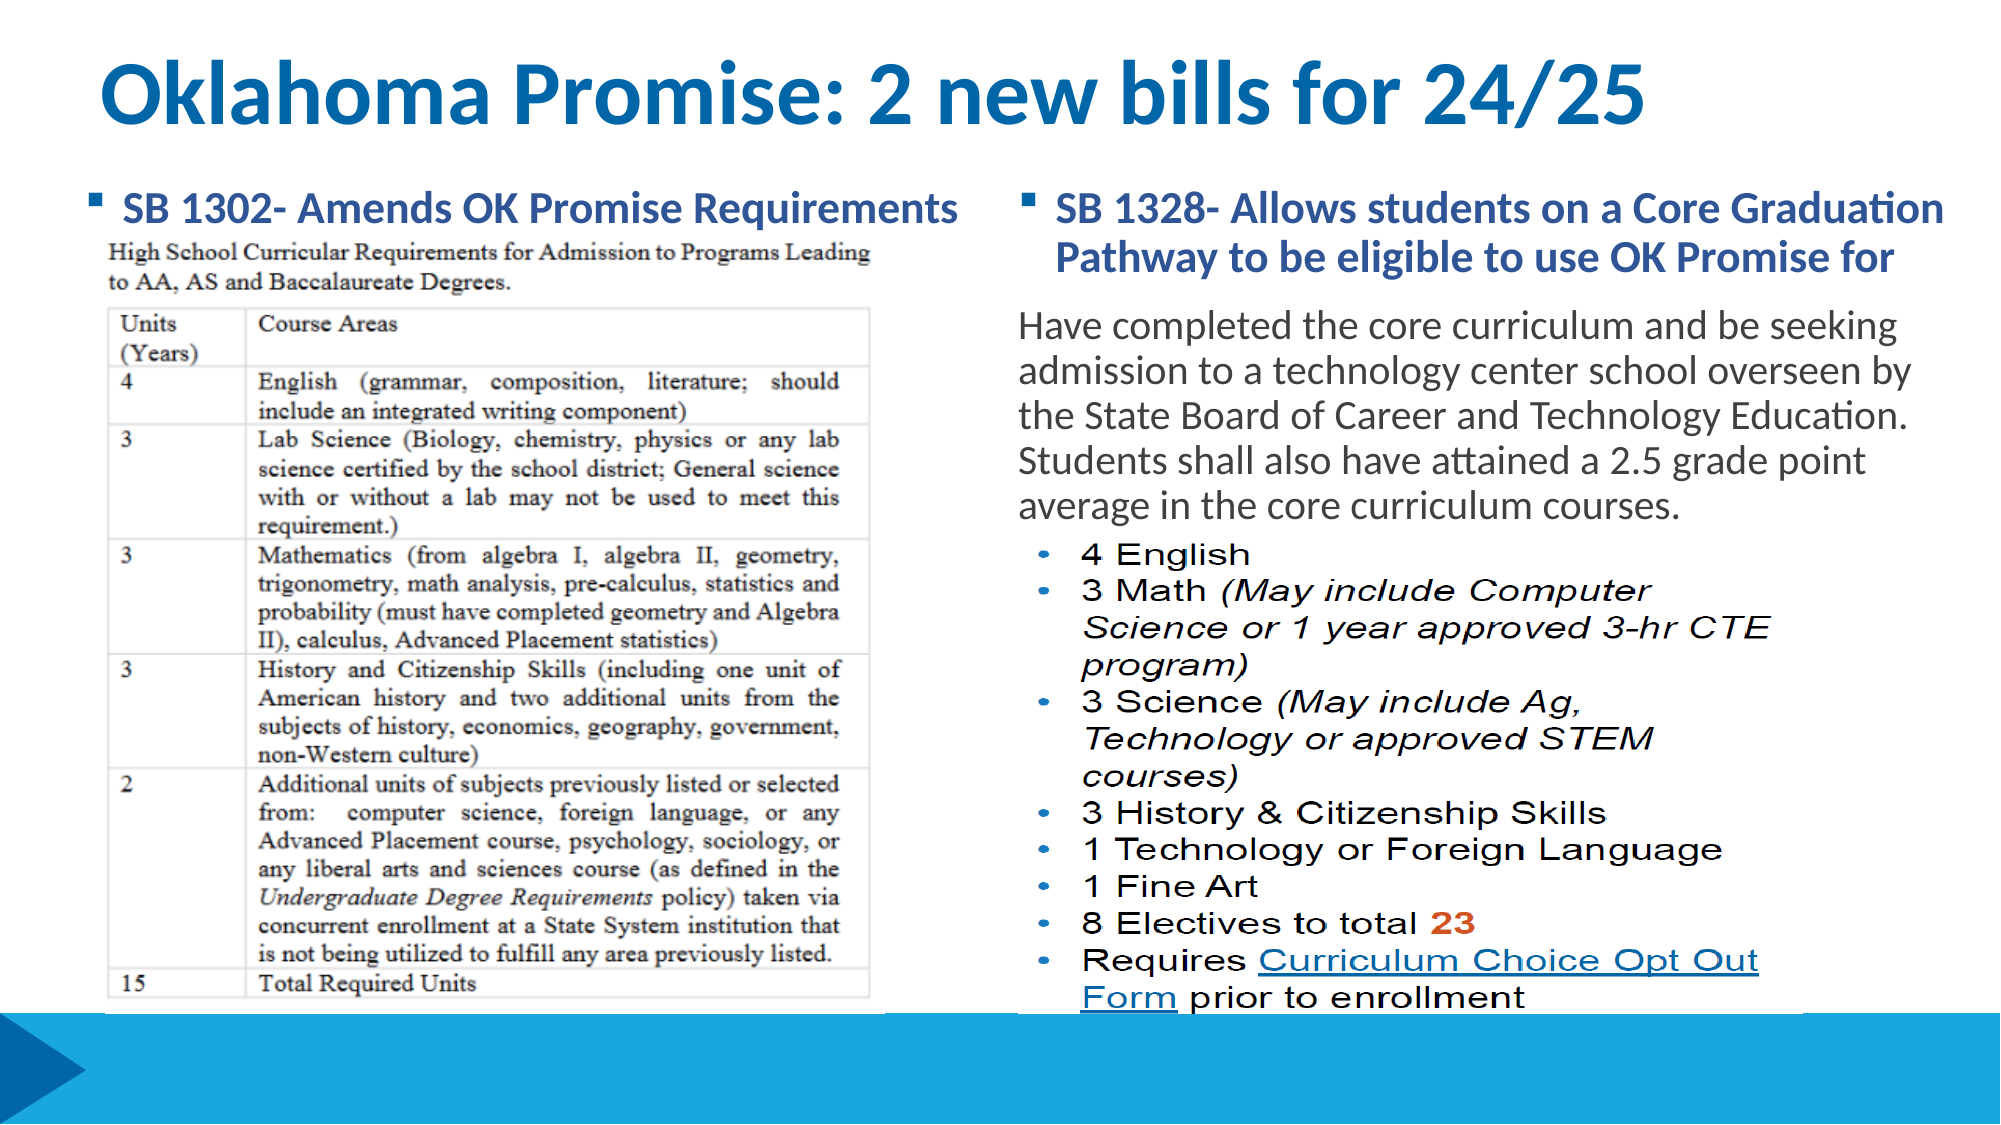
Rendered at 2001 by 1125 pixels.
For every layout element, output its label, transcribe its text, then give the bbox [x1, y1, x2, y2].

title Oklahoma Promise: 2 new bills for 24/25 [85, 0, 1811, 190]
picture [1018, 540, 1803, 1014]
list SB 1328- Allows students on a Core Graduation Pathway to be eligible to use OK Promise for Have completed the core curriculum and be seeking admission to a technology center school overseen by the State Board of Career and Technology Education. Students shall also have attained a 2.5 grade point average in the core curriculum courses. [1003, 176, 1967, 1014]
picture [105, 239, 885, 1014]
list SB 1302- Amends OK Promise Requirements [70, 176, 988, 1014]
